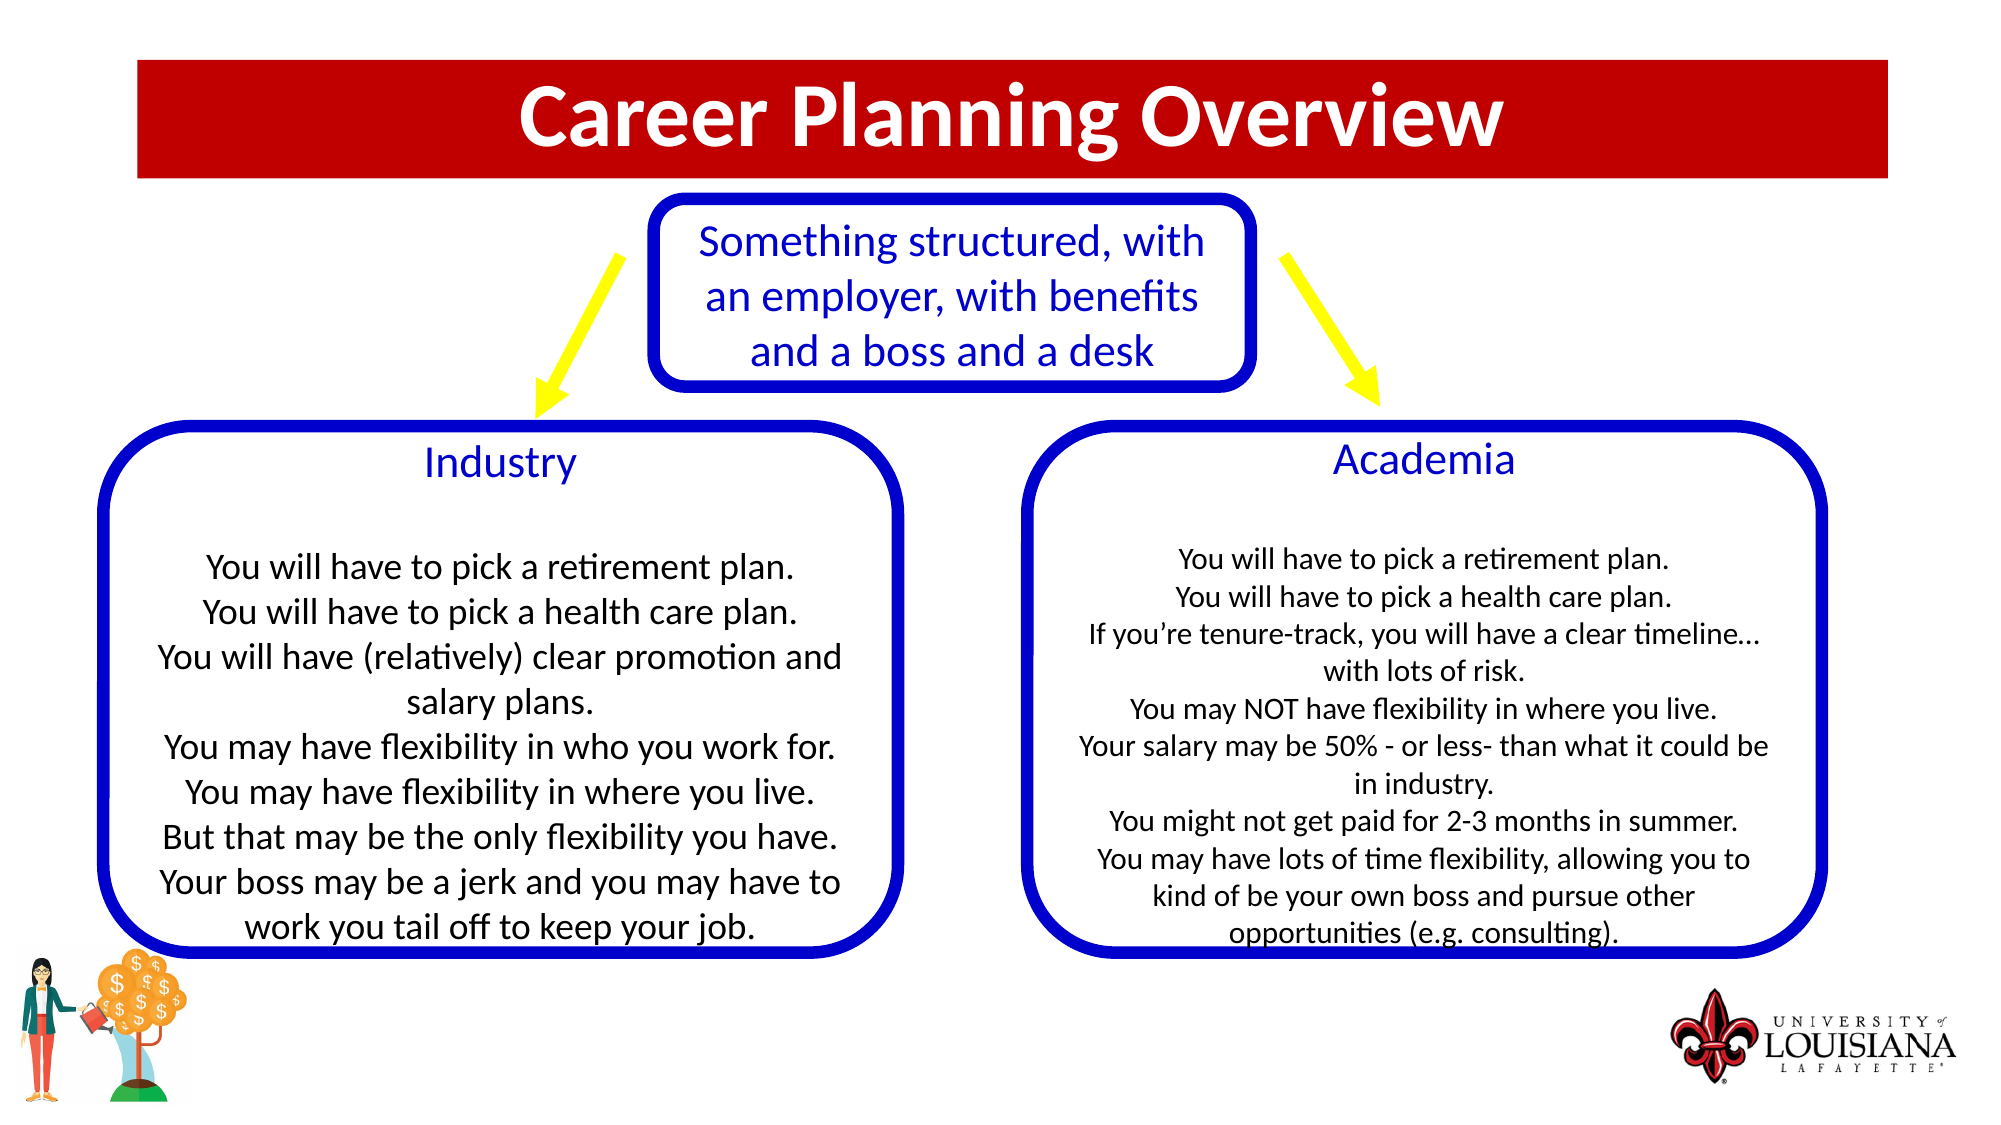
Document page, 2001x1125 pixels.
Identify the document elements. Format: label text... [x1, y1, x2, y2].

picture [13, 944, 191, 1107]
text_box Academia You will have to pick a retirement plan. You will have to pick a health care plan. If you’re tenure-track, you will have a clear timeline…with lots of risk. You may NOT have flexibility in where you live. Your salary may be 50% - or less- than what it could be in industry. You might not get paid for 2-3 months in summer. You may have lots of time flexibility, allowing you to kind of be your own boss and pursue other opportunities (e.g. consulting). [1026, 425, 1824, 954]
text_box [535, 255, 621, 420]
text_box Career Planning Overview [137, 59, 1888, 179]
text_box Industry You will have to pick a retirement plan. You will have to pick a health care plan. You will have (relatively) clear promotion and salary plans. You may have flexibility in who you work for. You may have flexibility in where you live. But that may be the only flexibility you have. Your boss may be a jerk and you may have to work you tail off to keep your job. [102, 425, 900, 954]
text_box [1283, 255, 1381, 407]
picture [1657, 977, 1982, 1091]
text_box Something structured, with an employer, with benefits and a boss and a desk [652, 197, 1252, 388]
